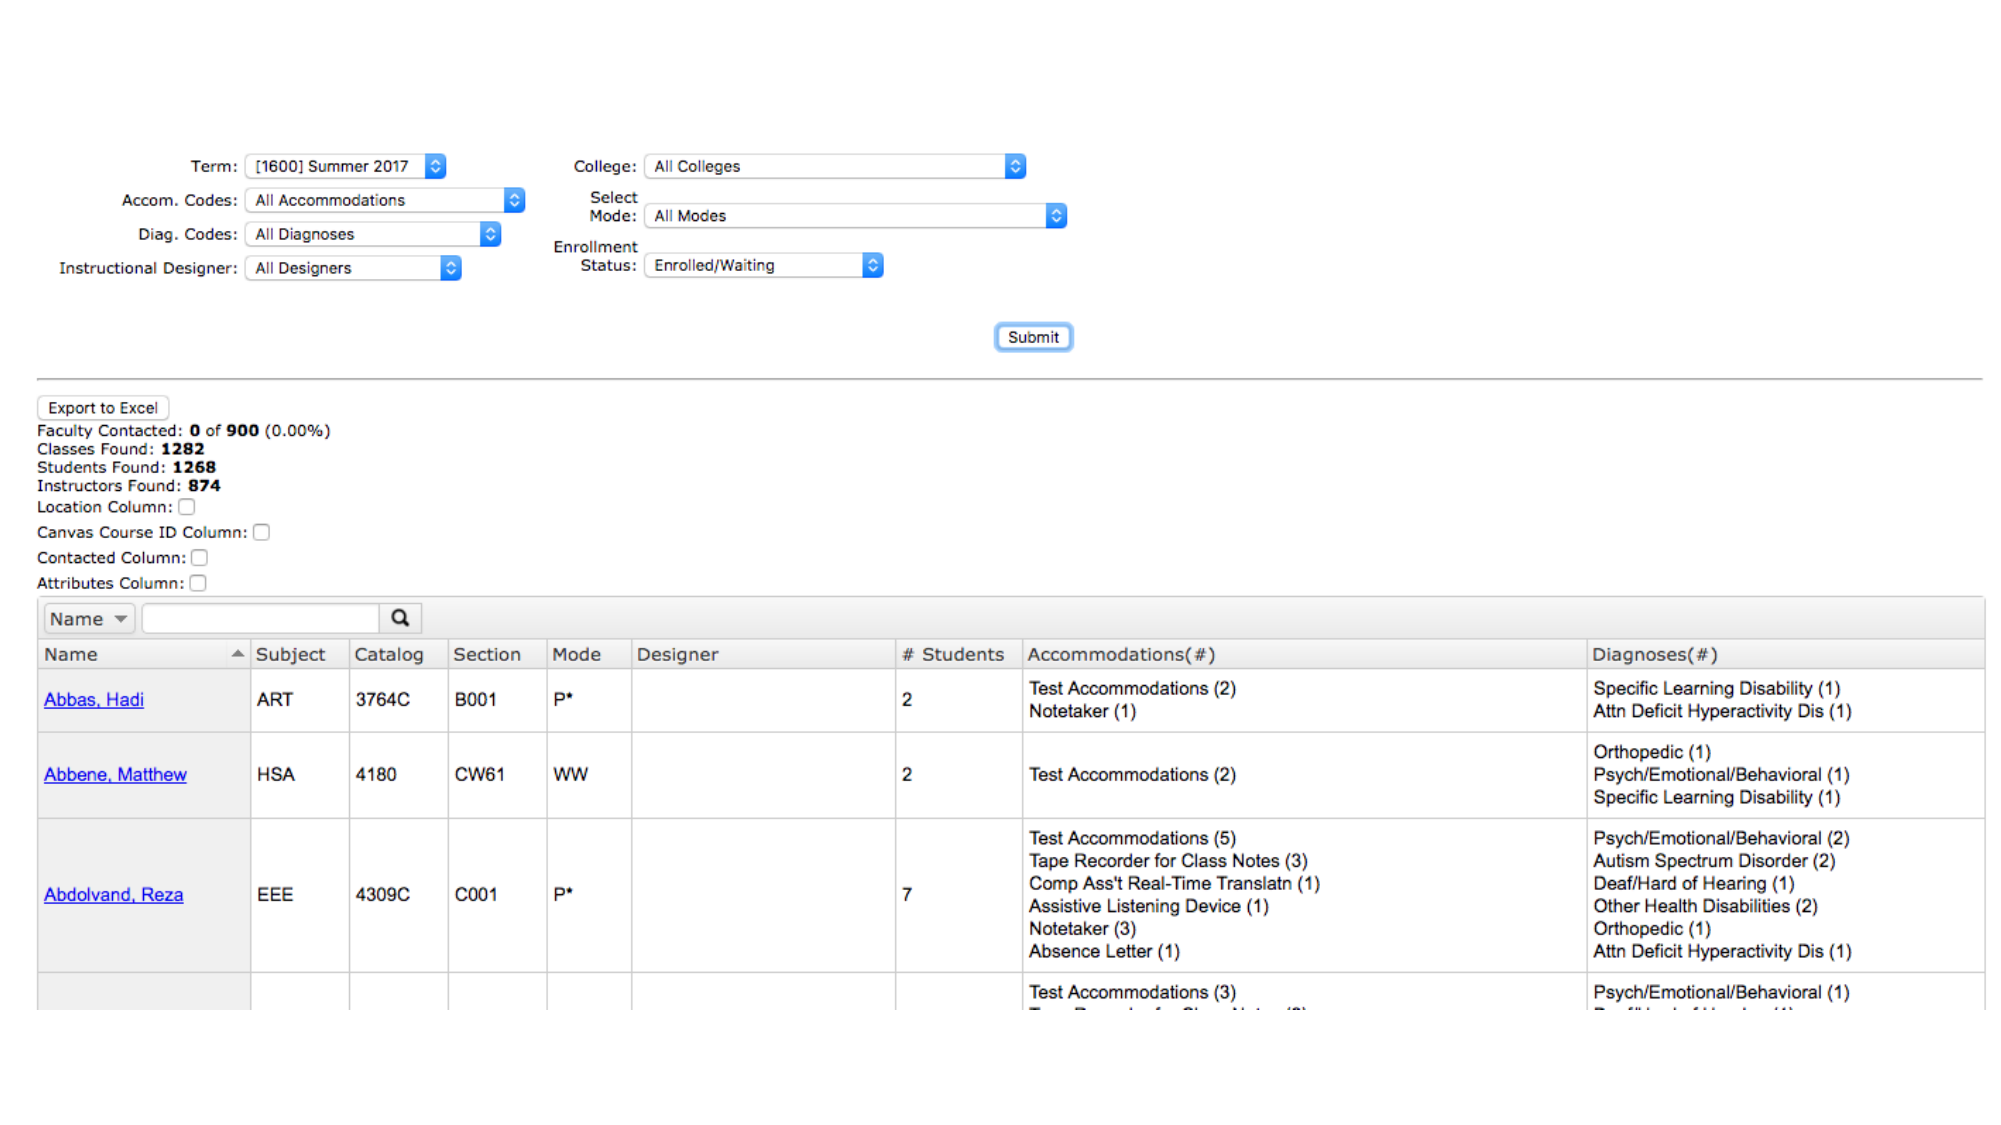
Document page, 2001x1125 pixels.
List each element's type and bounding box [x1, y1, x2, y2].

picture [16, 124, 2000, 1010]
